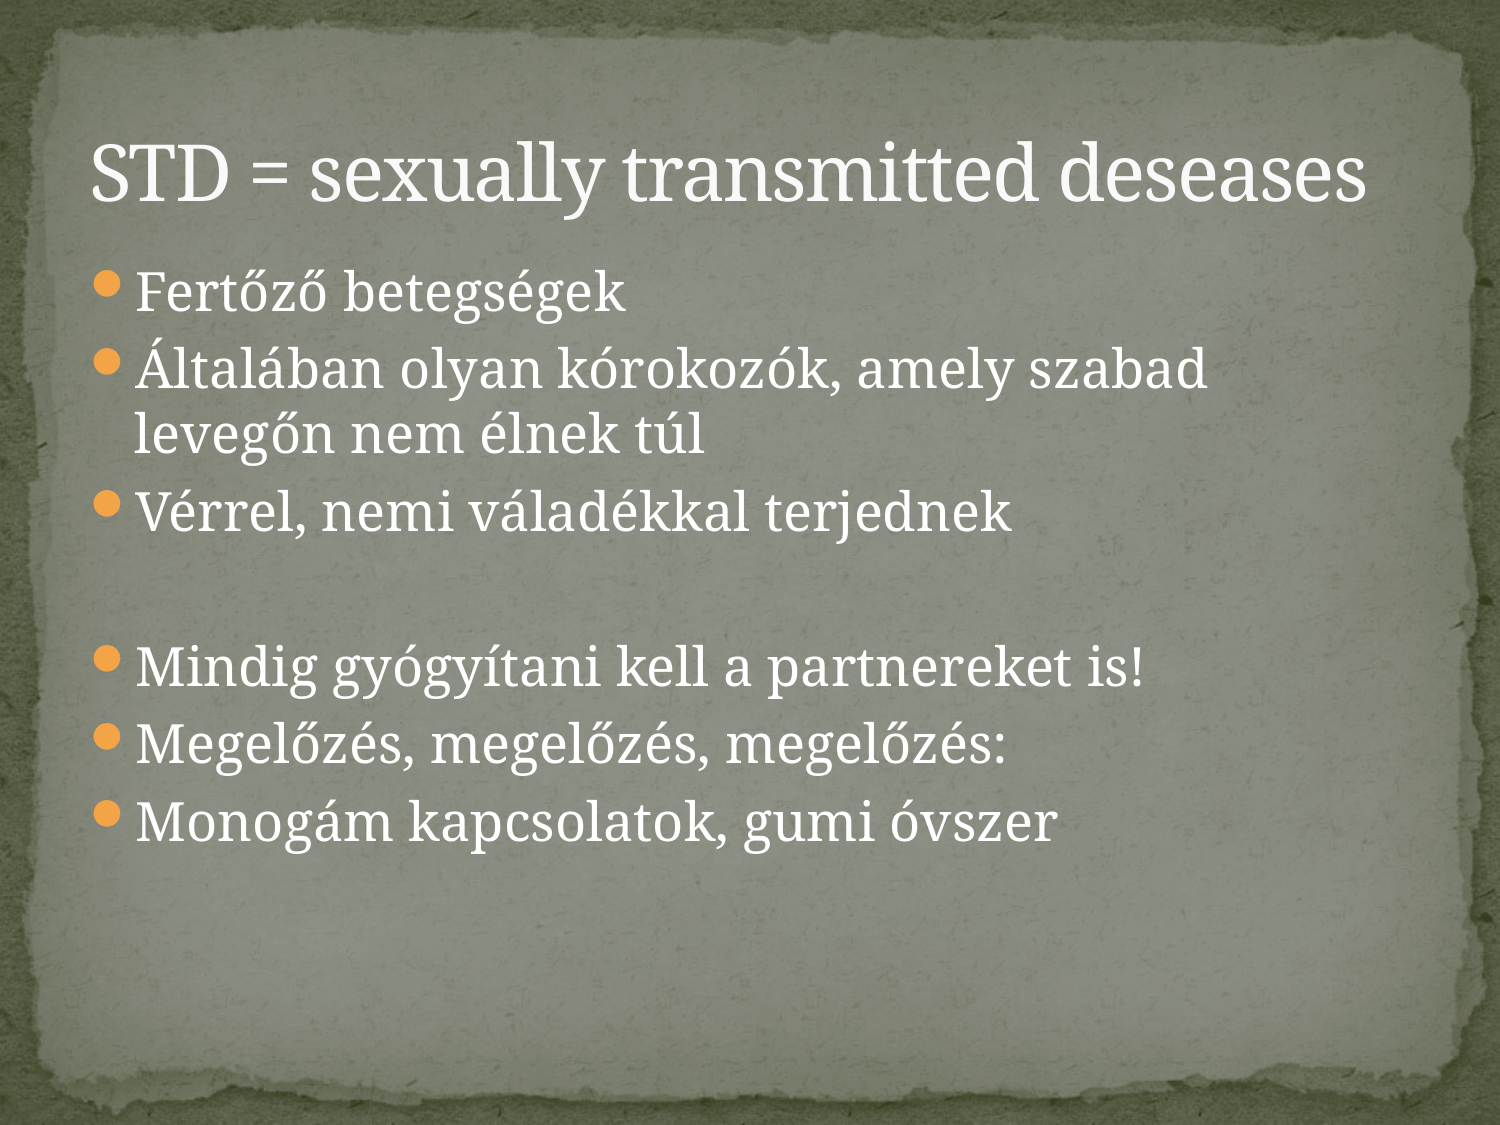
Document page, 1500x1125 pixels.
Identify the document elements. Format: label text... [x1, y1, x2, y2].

title STD = sexually transmitted deseases [74, 24, 1425, 225]
list Fertőző betegségek Általában olyan kórokozók, amely szabad levegőn nem élnek túl Vérrel, nemi váladékkal terjednek Mindig gyógyítani kell a partnereket is! Megelőzés, megelőzés, megelőzés: Monogám kapcsolatok, gumi óvszer [75, 249, 1425, 1000]
